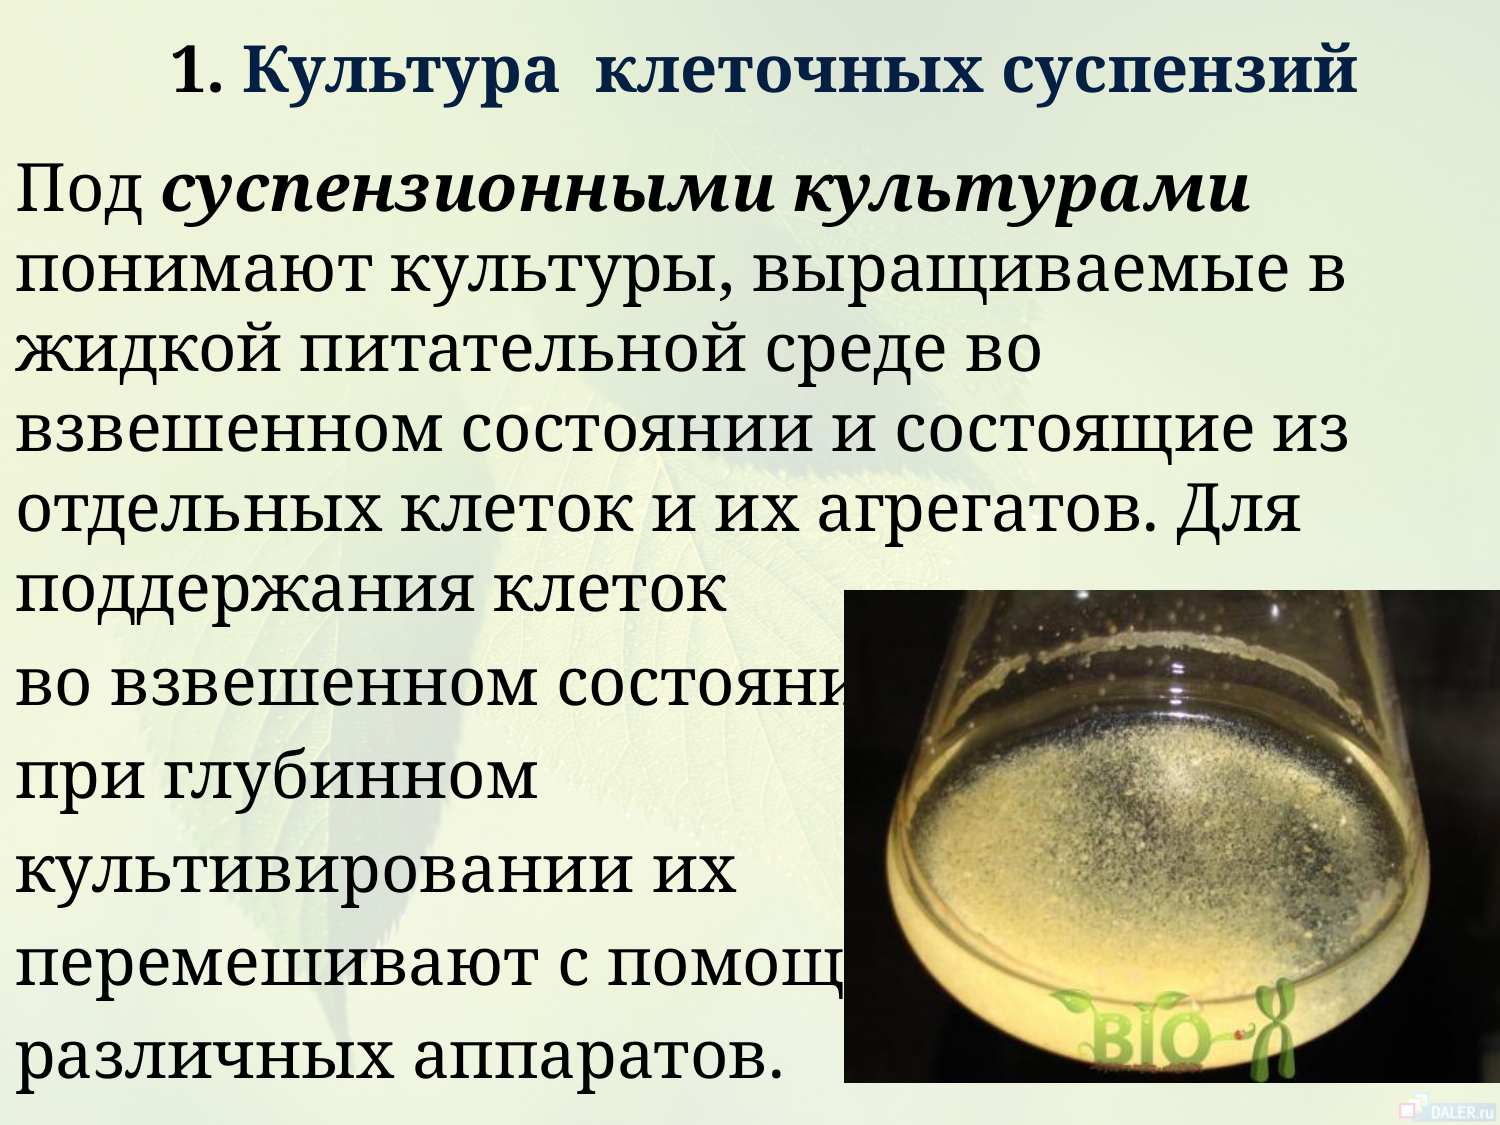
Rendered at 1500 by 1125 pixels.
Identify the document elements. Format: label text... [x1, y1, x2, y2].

picture [844, 590, 1500, 1083]
title 1. Культура клеточных суспензий [29, 19, 1500, 114]
list Под суспензионными культурами понимают культуры, выращиваемые в жидкой питательной среде во взвешенном состоянии и состоящие из отдельных клеток и их агрегатов. Для поддержания клеток во взвешенном состоянии при глубинном культивировании их перемешивают с помощью различных аппаратов. [0, 137, 1500, 1125]
